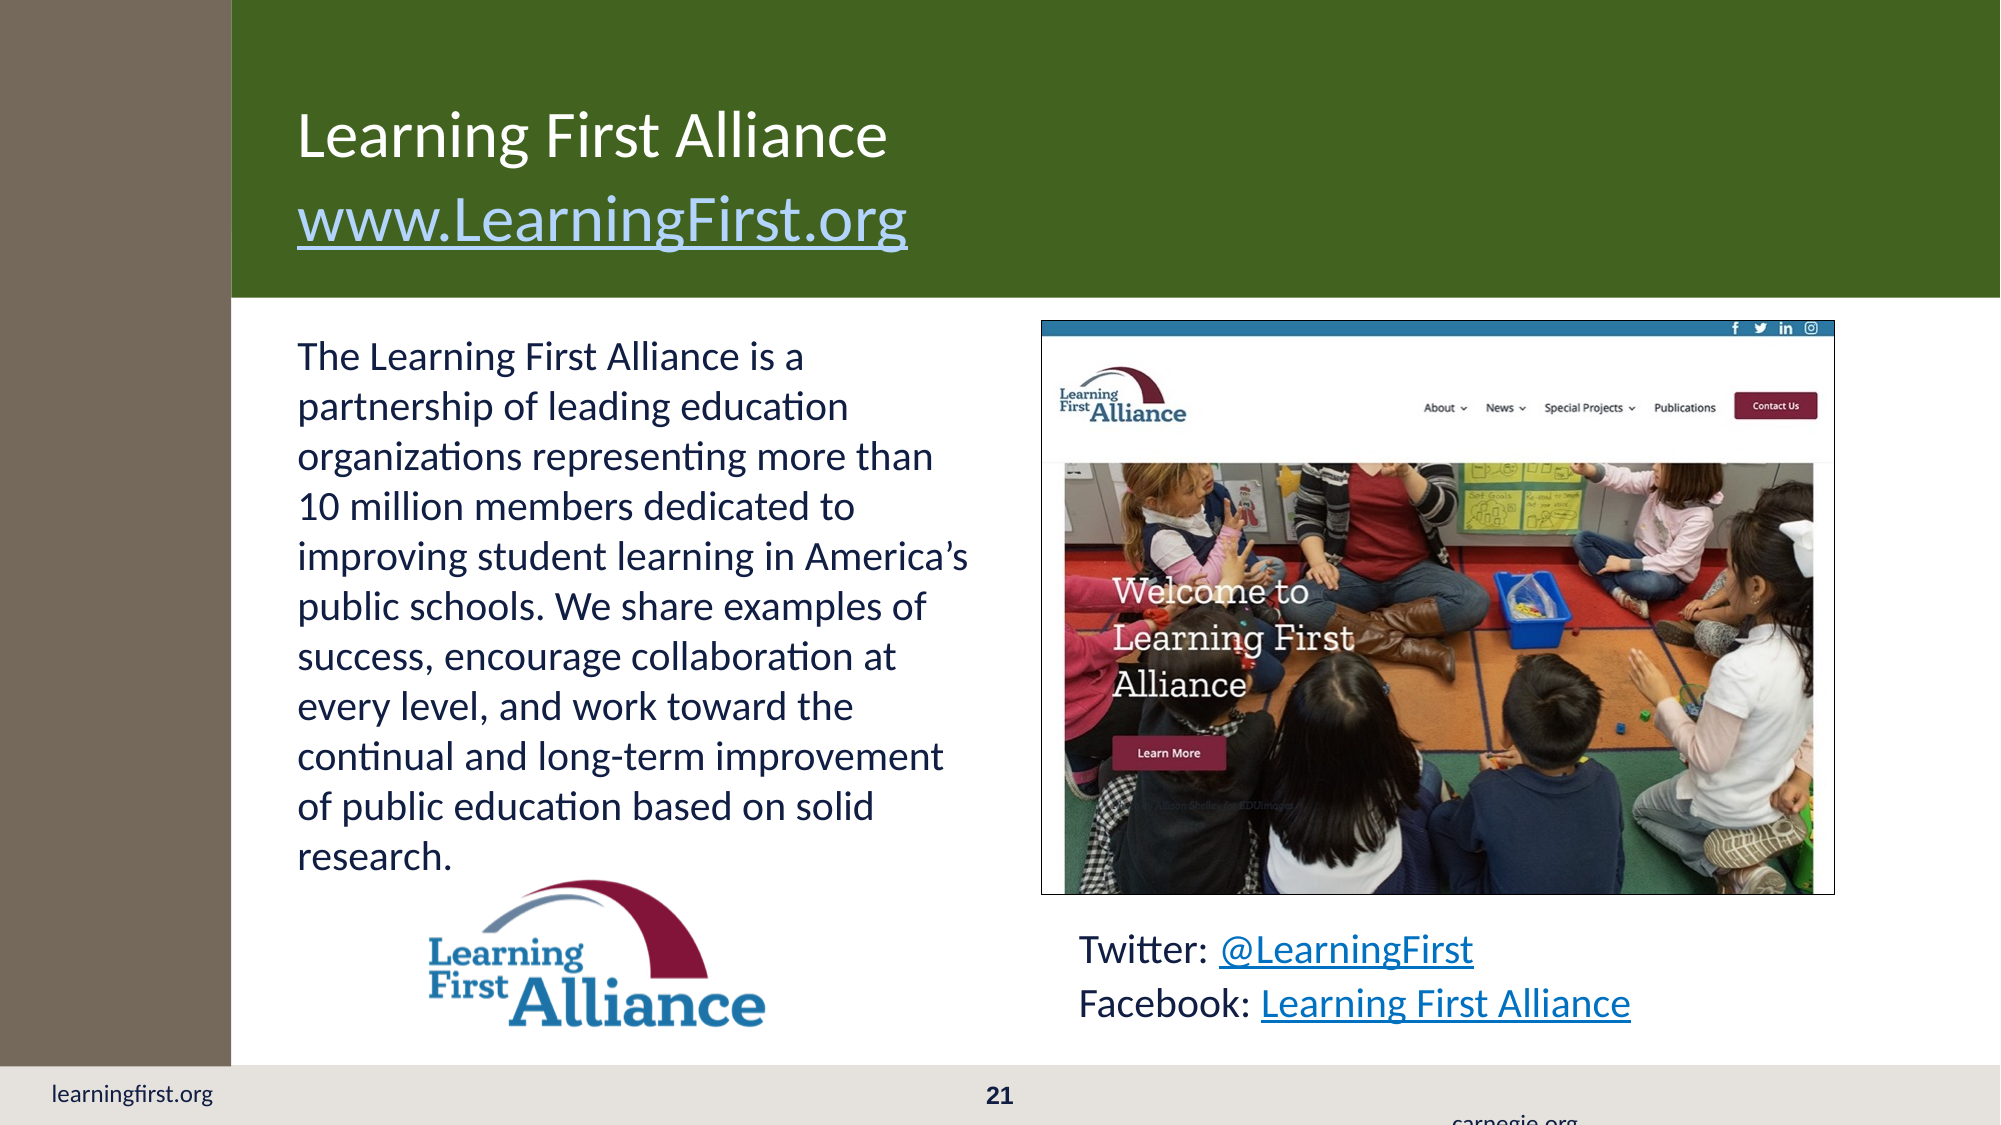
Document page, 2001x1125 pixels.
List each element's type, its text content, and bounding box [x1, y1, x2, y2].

picture [390, 841, 792, 1053]
picture [1041, 321, 1835, 895]
text_box Twitter: @LearningFirst Facebook: Learning First Alliance [1063, 909, 1786, 1033]
text_box Learning First Alliance www.LearningFirst.org [282, 92, 1846, 264]
text_box The Learning First Alliance is a partnership of leading education organizations representing more than 10 million members dedicated to improving student learning in America’s public schools. We share examples of success, encourage collaboration at every level, and work toward the continual and long-term improvement of public education based on solid research. [282, 321, 1000, 887]
text_box [0, 0, 232, 1067]
text_box [232, 0, 2000, 299]
